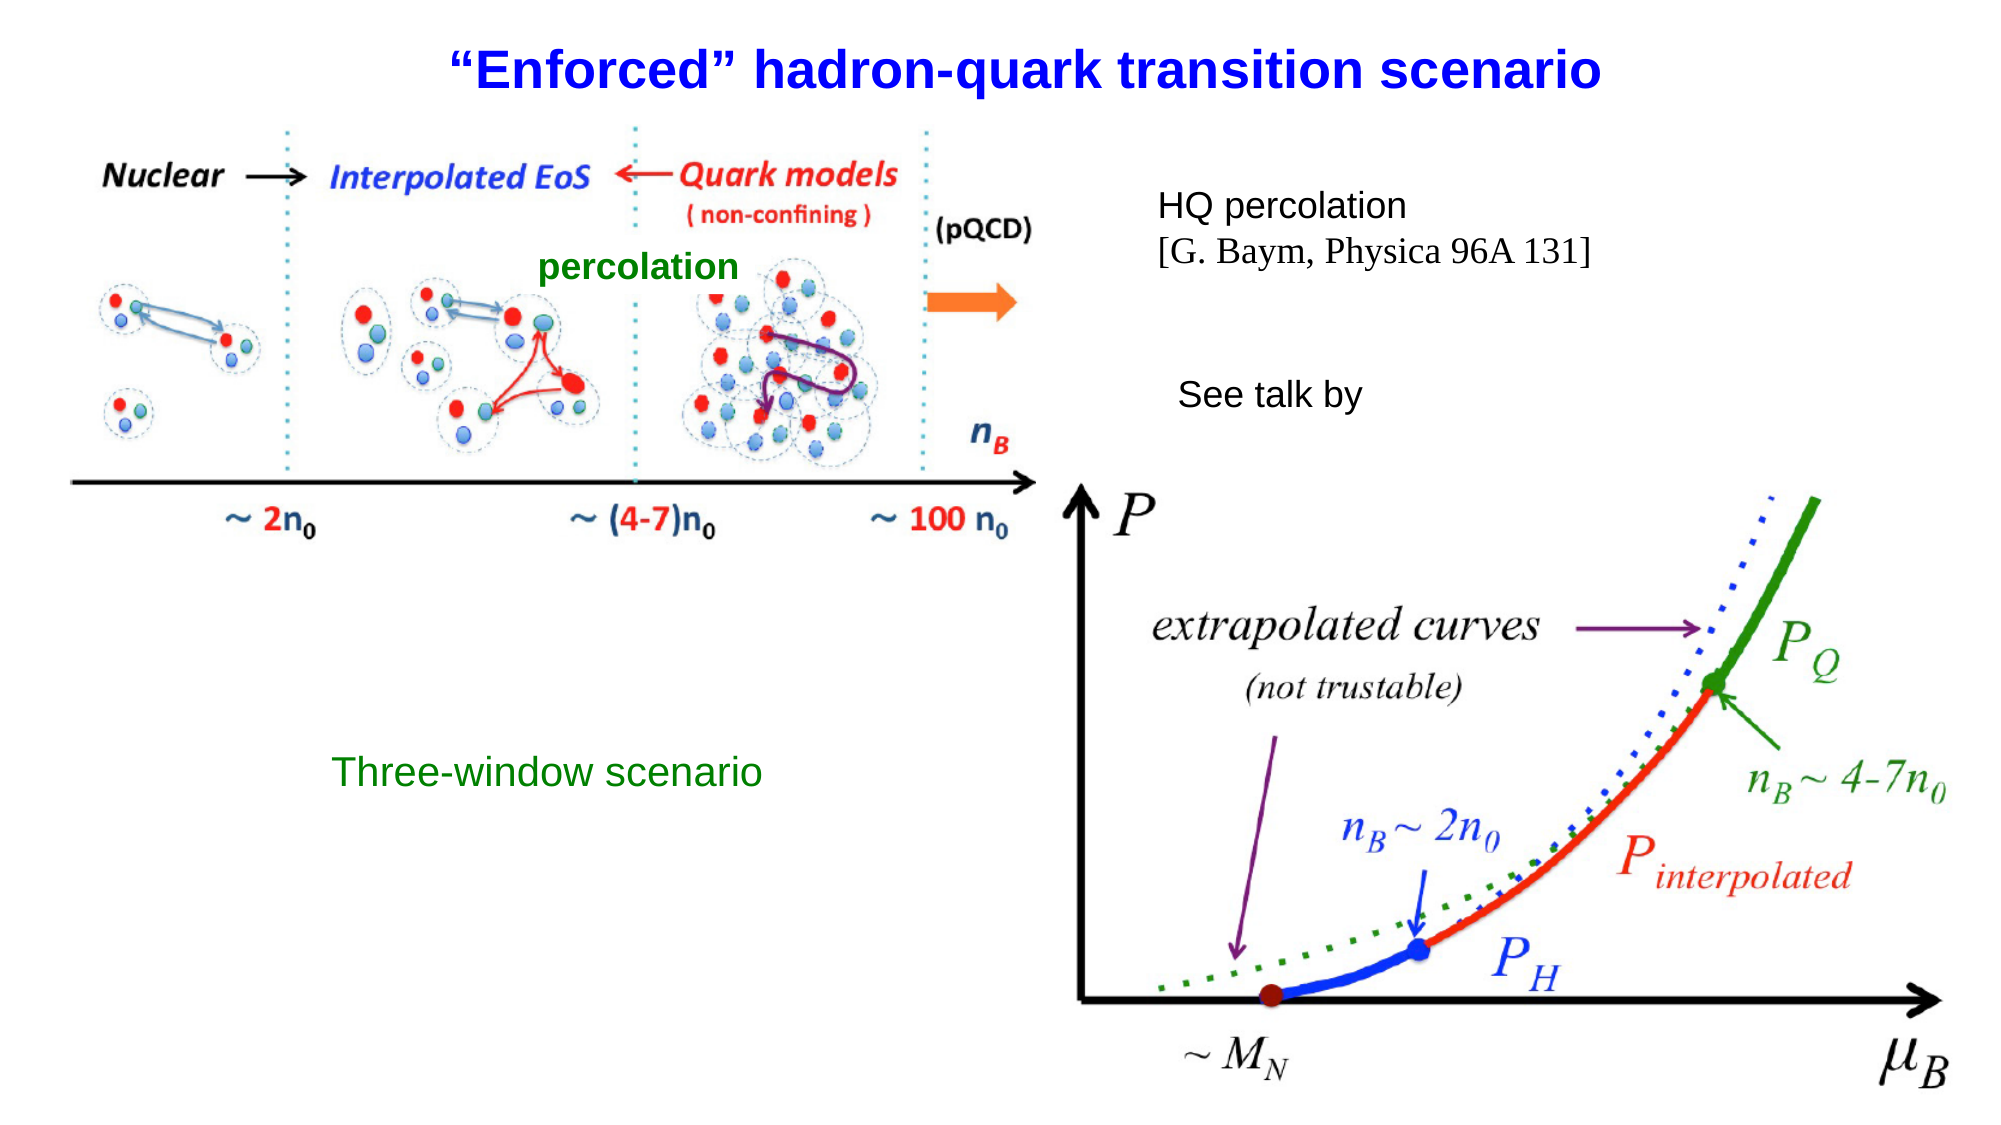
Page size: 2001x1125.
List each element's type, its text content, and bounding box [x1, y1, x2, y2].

text_box HQ percolation [G. Baym, Physica 96A 131] [1142, 173, 1607, 279]
text_box “Enforced” hadron-quark transition scenario [433, 27, 1620, 107]
text_box See talk by [1162, 362, 1389, 422]
picture [52, 124, 1969, 1125]
text_box Three-window scenario [316, 736, 779, 802]
